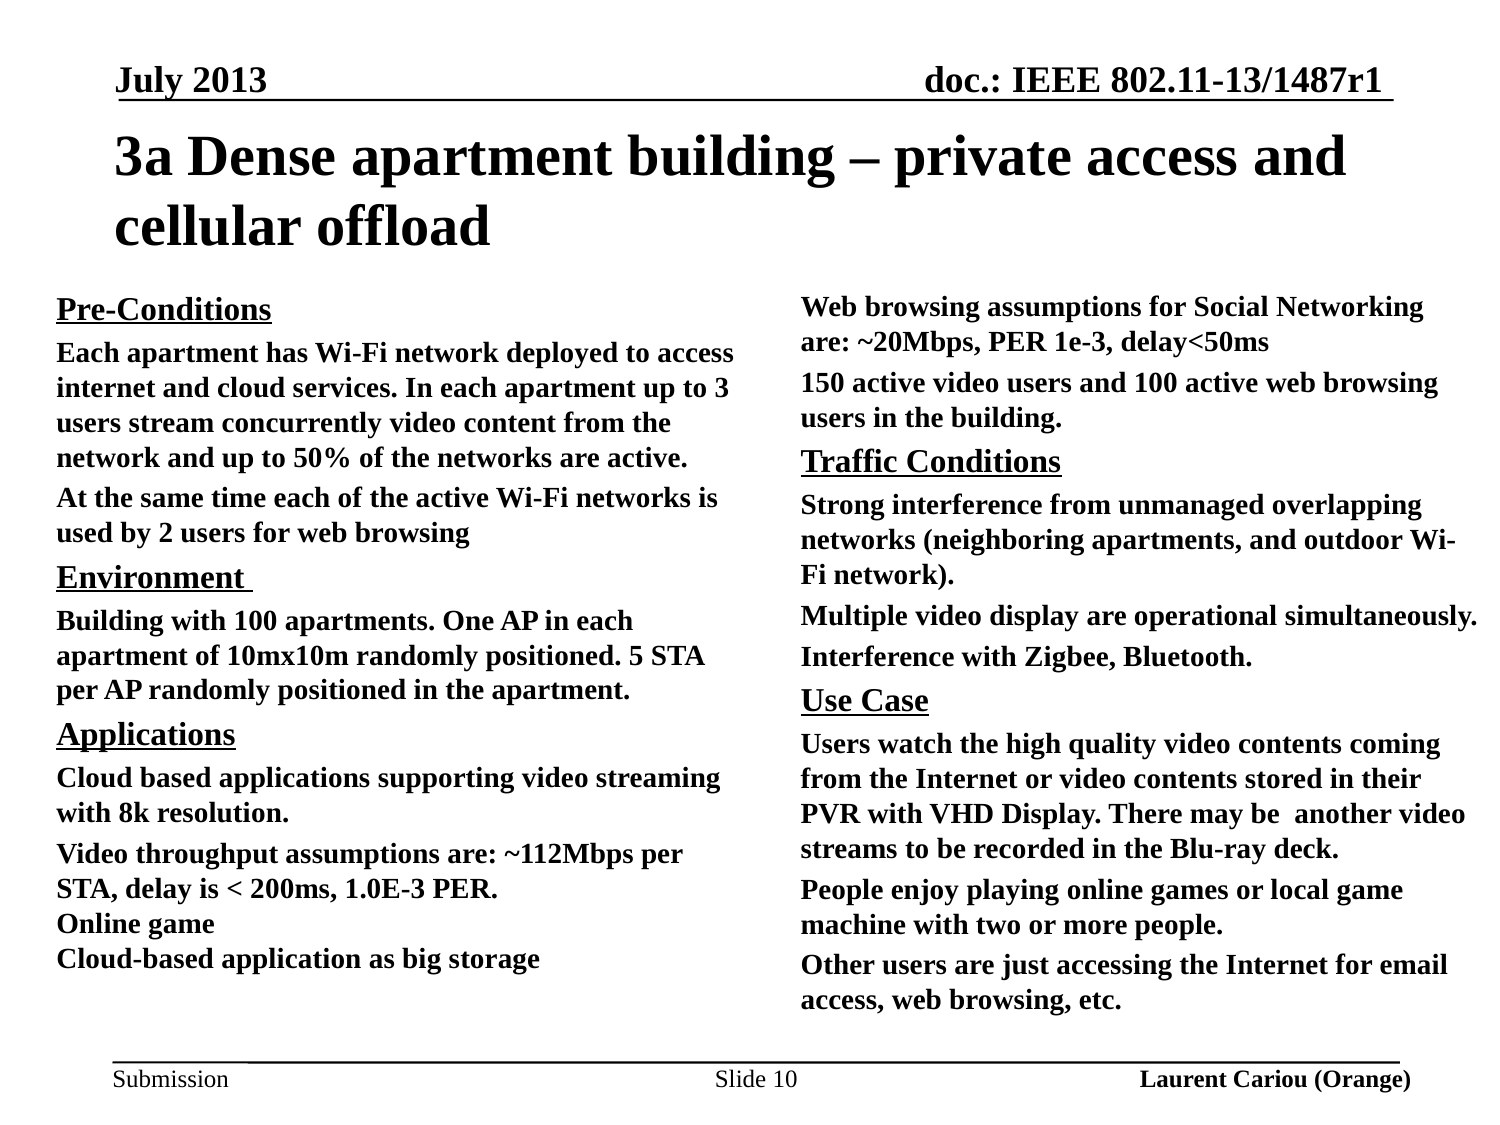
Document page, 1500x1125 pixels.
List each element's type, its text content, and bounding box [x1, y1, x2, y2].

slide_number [114, 54, 286, 99]
text_box Laurent Cariou (Orange) [1139, 1062, 1412, 1093]
text_box 3a Dense apartment building – private access and cellular offload [99, 99, 1375, 275]
slide_number Slide 10 [712, 1061, 800, 1093]
text_box Web browsing assumptions for Social Networking are: ~20Mbps, PER 1e-3, delay<50ms 150 active video users and 100 active web browsing users in the building. Traffic Conditions Strong interference from unmanaged overlapping networks (neighboring apartments, and outdoor Wi-Fi network). Multiple video display are operational simultaneously. Interference with Zigbee, Bluetooth. Use Case Users watch the high quality video contents coming from the Internet or video contents stored in their PVR with VHD Display. There may be another video streams to be recorded in the Blu-ray deck. People enjoy playing online games or local game machine with two or more people. Other users are just accessing the Internet for email access, web browsing, etc. [785, 279, 1495, 1050]
text_box Pre-Conditions Each apartment has Wi-Fi network deployed to access internet and cloud services. In each apartment up to 3 users stream concurrently video content from the network and up to 50% of the networks are active. At the same time each of the active Wi-Fi networks is used by 2 users for web browsing Environment Building with 100 apartments. One AP in each apartment of 10mx10m randomly positioned. 5 STA per AP randomly positioned in the apartment. Applications Cloud based applications supporting video streaming with 8k resolution. Video throughput assumptions are: ~112Mbps per STA, delay is < 200ms, 1.0E-3 PER. Online game Cloud-based application as big storage [41, 279, 750, 1050]
